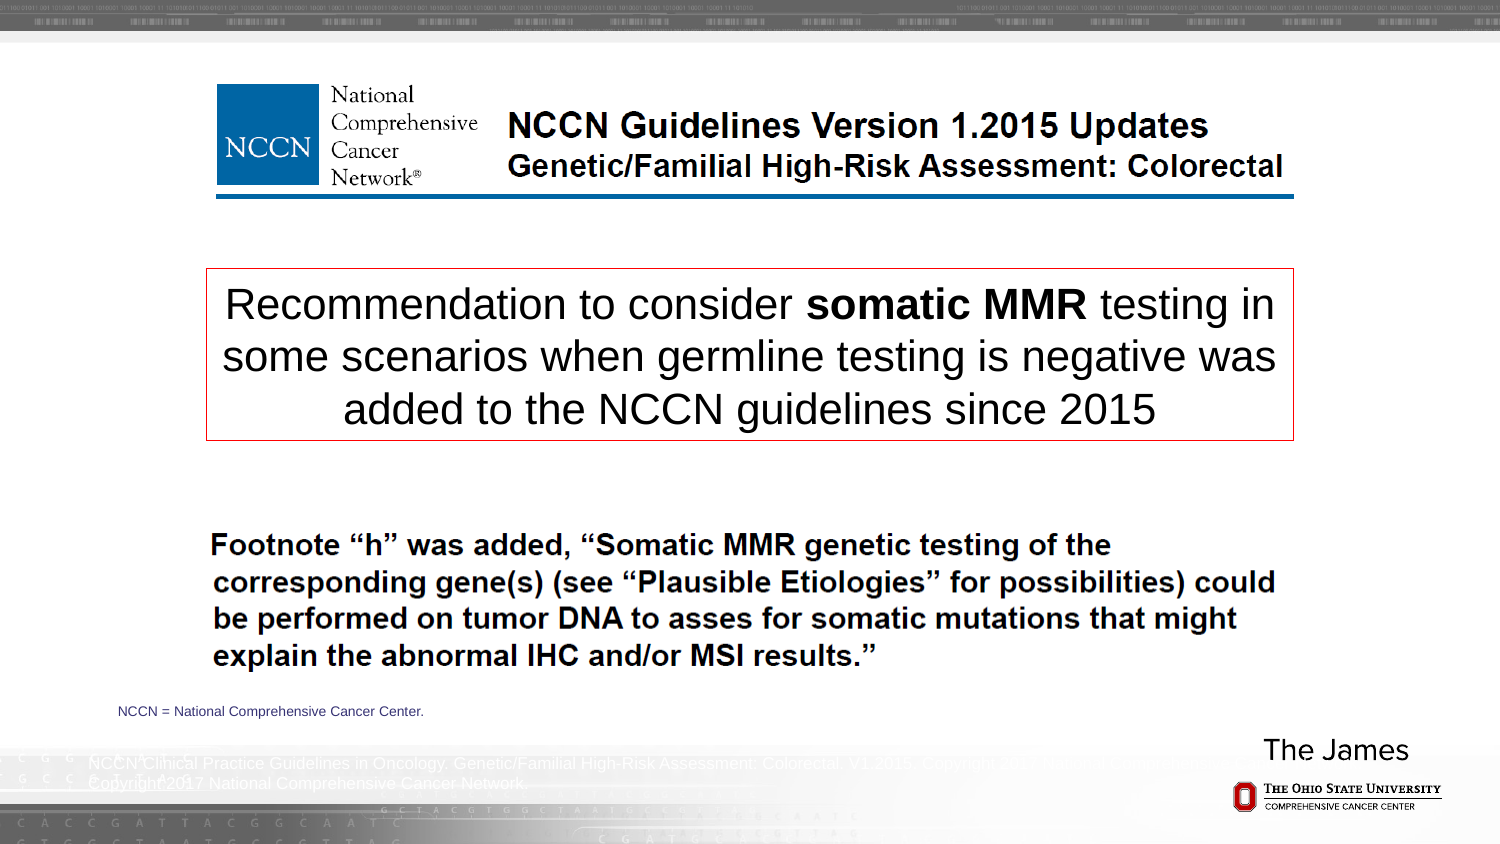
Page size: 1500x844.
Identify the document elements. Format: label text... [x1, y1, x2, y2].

text_box NCCN = National Comprehensive Cancer Center. [103, 694, 903, 727]
text_box NCCN Clinical Practice Guidelines in Oncology. Genetic/Familial High-Risk Assessment: Colorectal. V1.2015. Copyright 2017 National Comprehensive Cancer Network. Copyright 2017 National Comprehensive Cancer Network. [73, 744, 1381, 801]
picture [206, 77, 1294, 204]
picture [206, 525, 1294, 673]
picture [0, 739, 1500, 844]
picture [1286, 739, 1332, 744]
picture [1274, 739, 1282, 744]
text_box Recommendation to consider somatic MMR testing in some scenarios when germline testing is negative was added to the NCCN guidelines since 2015 [206, 268, 1294, 441]
picture [0, 0, 1500, 47]
